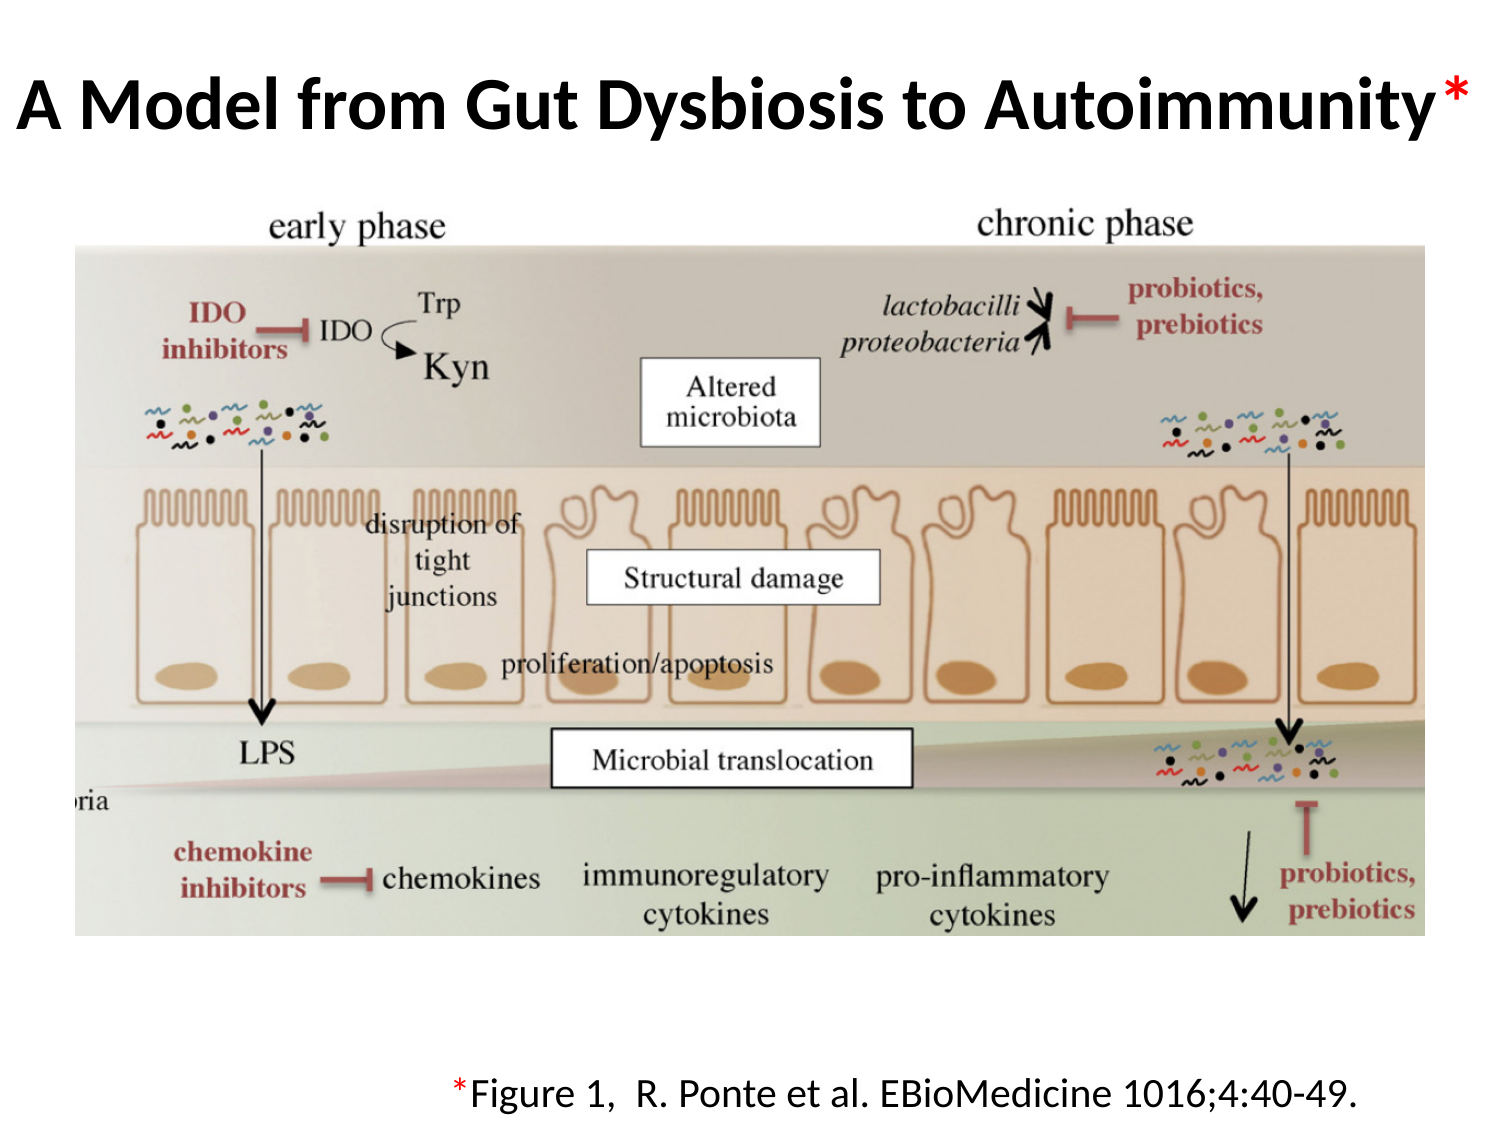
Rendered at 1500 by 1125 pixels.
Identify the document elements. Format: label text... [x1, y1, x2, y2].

title A Model from Gut Dysbiosis to Autoimmunity* [0, 6, 1500, 194]
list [74, 193, 1426, 937]
text_box *Figure 1, R. Ponte et al. EBioMedicine 1016;4:40-49. [434, 1058, 1375, 1124]
